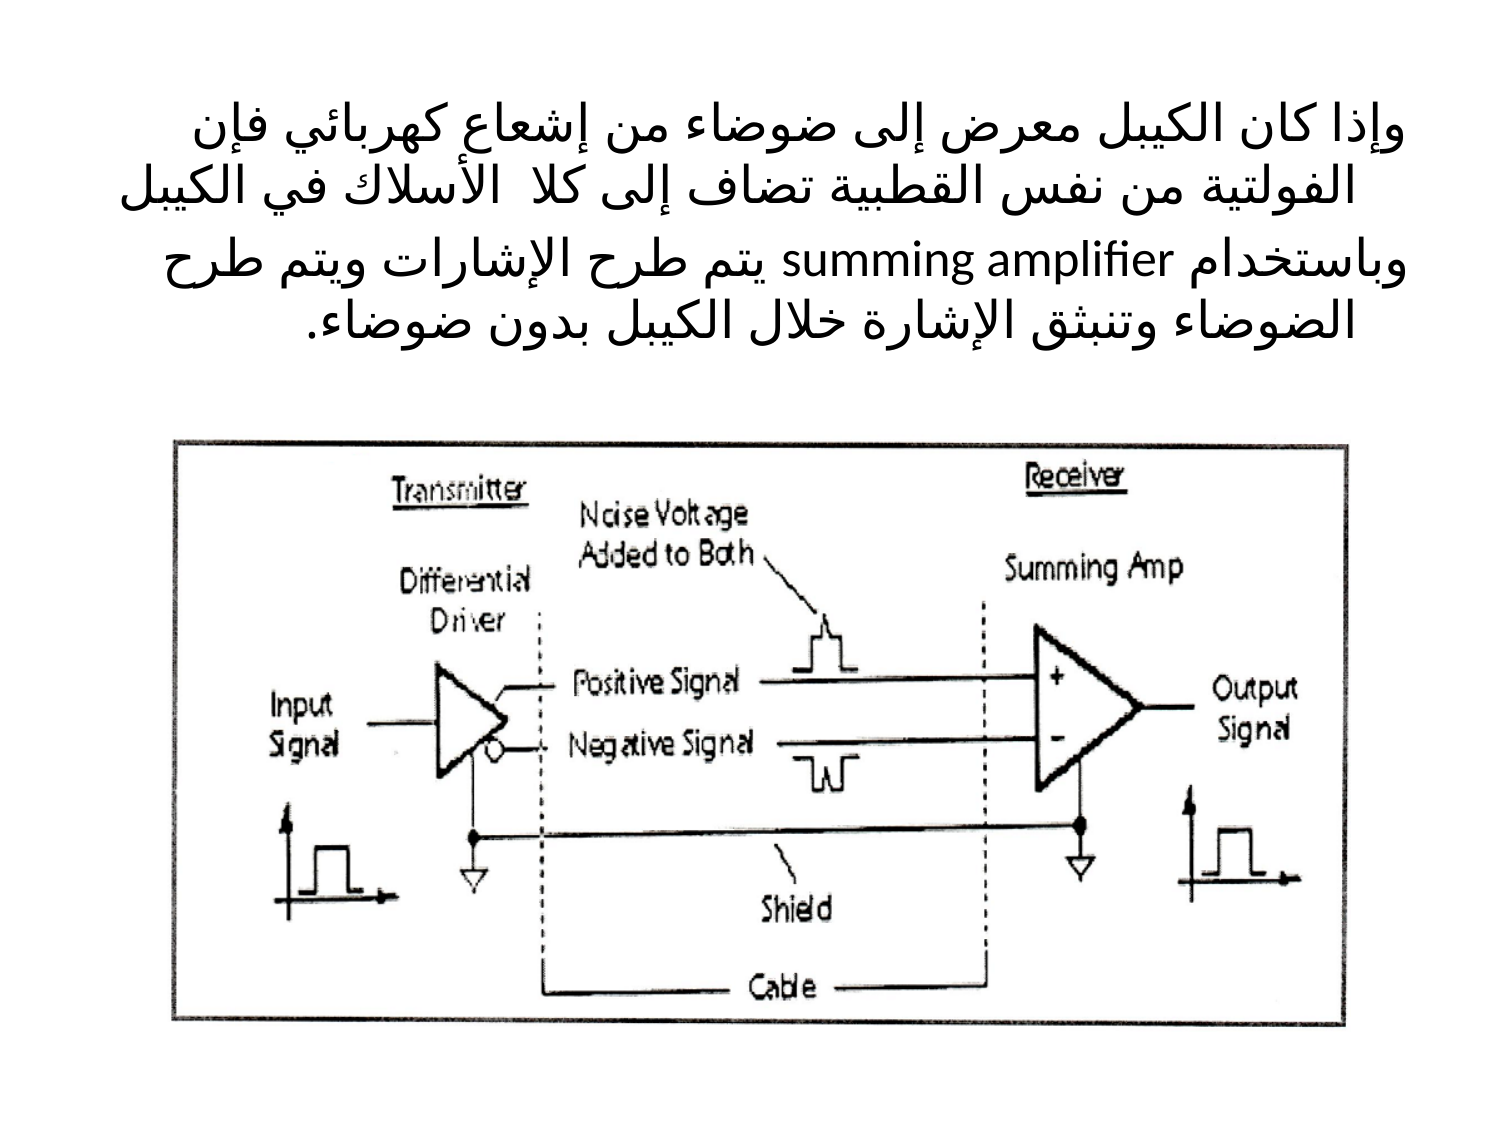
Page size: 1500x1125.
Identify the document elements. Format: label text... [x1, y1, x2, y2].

list وإذا كان الكيبل معرض إلى ضوضاء من إشعاع كهربائي فإن الفولتية من نفس القطبية تضاف إلى كلا الأسلاك في الكيبل وباستخدام summing amplifier يتم طرح الإشارات ويتم طرح الضوضاء وتنبثق الإشارة خلال الكيبل بدون ضوضاء. [75, 82, 1425, 399]
picture [163, 433, 1351, 1032]
